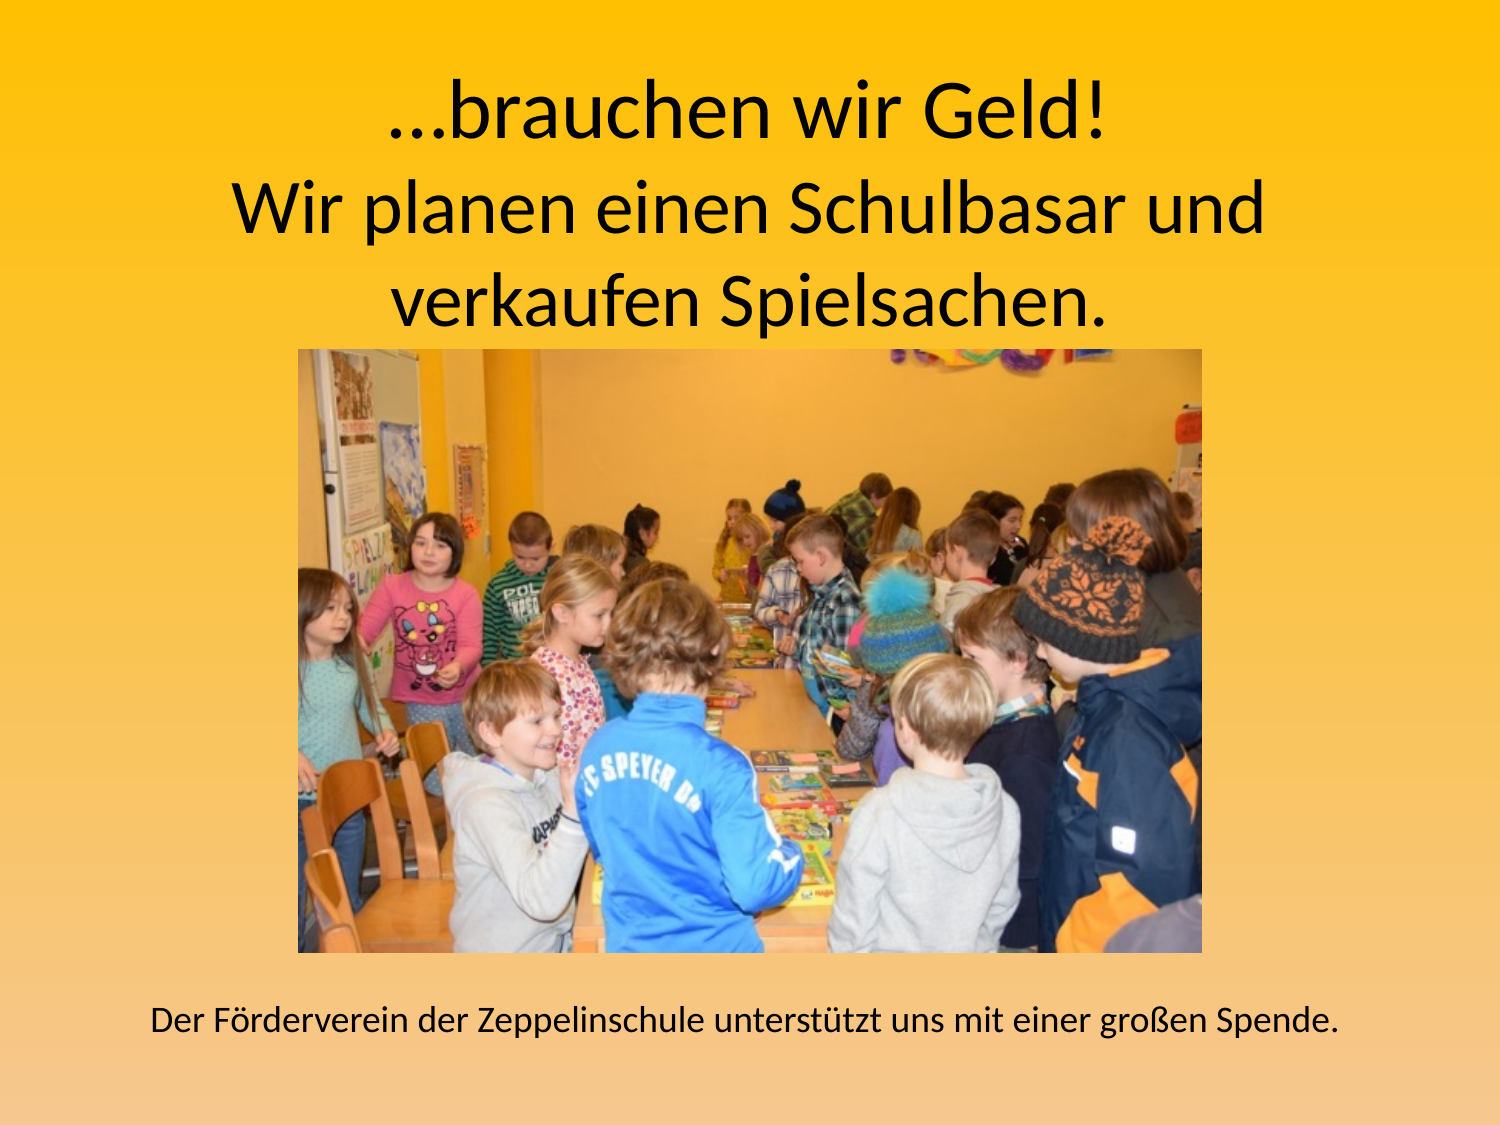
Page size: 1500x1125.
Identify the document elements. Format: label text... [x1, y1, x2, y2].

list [297, 349, 1203, 953]
text_box Der Förderverein der Zeppelinschule unterstützt uns mit einer großen Spende. [135, 987, 1400, 1048]
title …brauchen wir Geld! Wir planen einen Schulbasar und verkaufen Spielsachen. [75, 45, 1425, 350]
